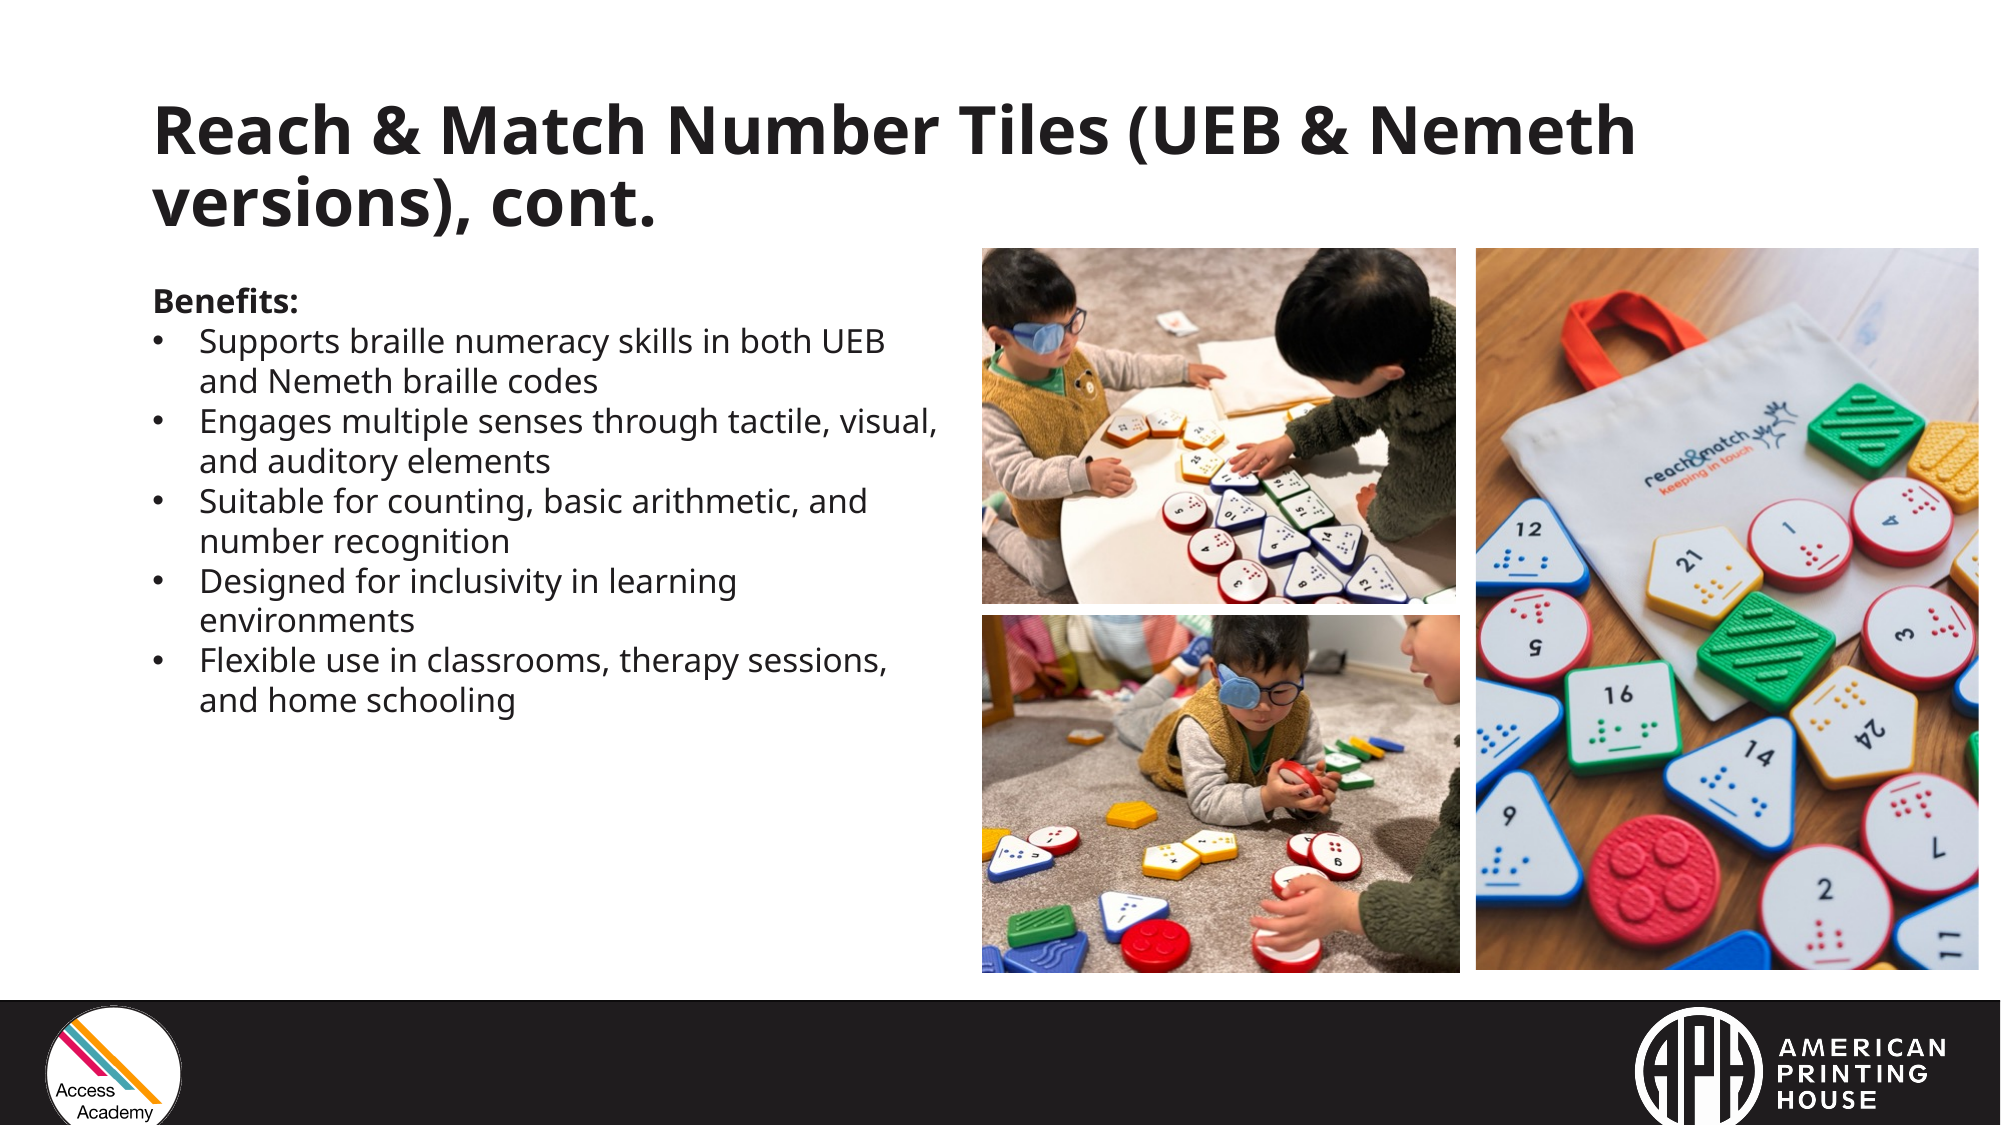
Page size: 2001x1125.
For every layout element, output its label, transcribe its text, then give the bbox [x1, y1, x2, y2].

text_box Benefits: Supports braille numeracy skills in both UEB and Nemeth braille codes Engages multiple senses through tactile, visual, and auditory elements Suitable for counting, basic arithmetic, and number recognition Designed for inclusivity in learning environments Flexible use in classrooms, therapy sessions, and home schooling [137, 278, 966, 727]
picture [1475, 248, 1979, 970]
title Reach & Match Number Tiles (UEB & Nemeth versions), cont. [137, 59, 1863, 278]
picture [982, 248, 1456, 604]
picture [42, 1002, 187, 1125]
picture [982, 615, 1460, 974]
picture [1627, 999, 1959, 1125]
